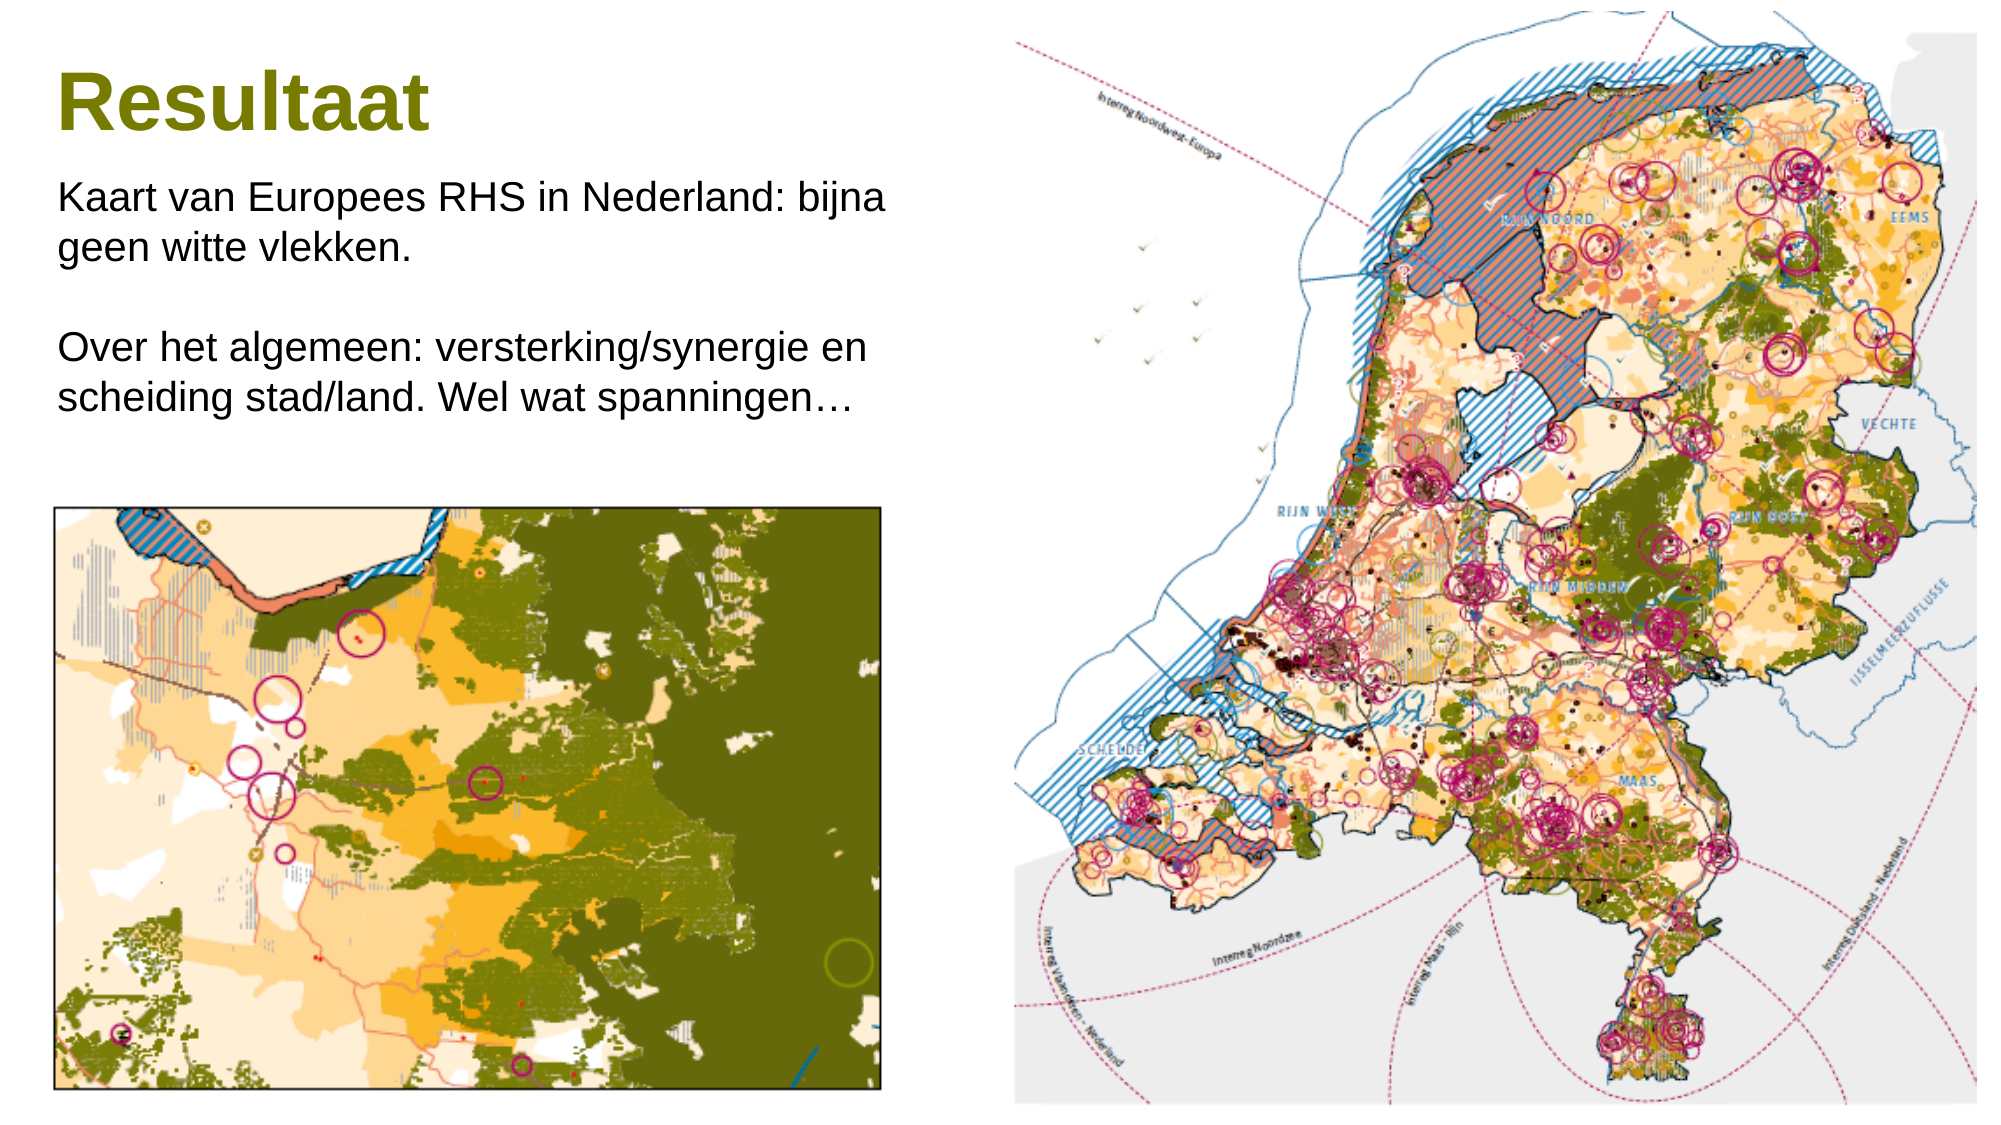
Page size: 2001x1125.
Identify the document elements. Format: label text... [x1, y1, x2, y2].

picture [42, 500, 898, 1125]
picture [999, 11, 1977, 1107]
title Resultaat [56, 18, 935, 148]
text_box Kaart van Europees RHS in Nederland: bijna geen witte vlekken. Over het algemeen: versterking/synergie en scheiding stad/land. Wel wat spanningen… [42, 111, 992, 427]
